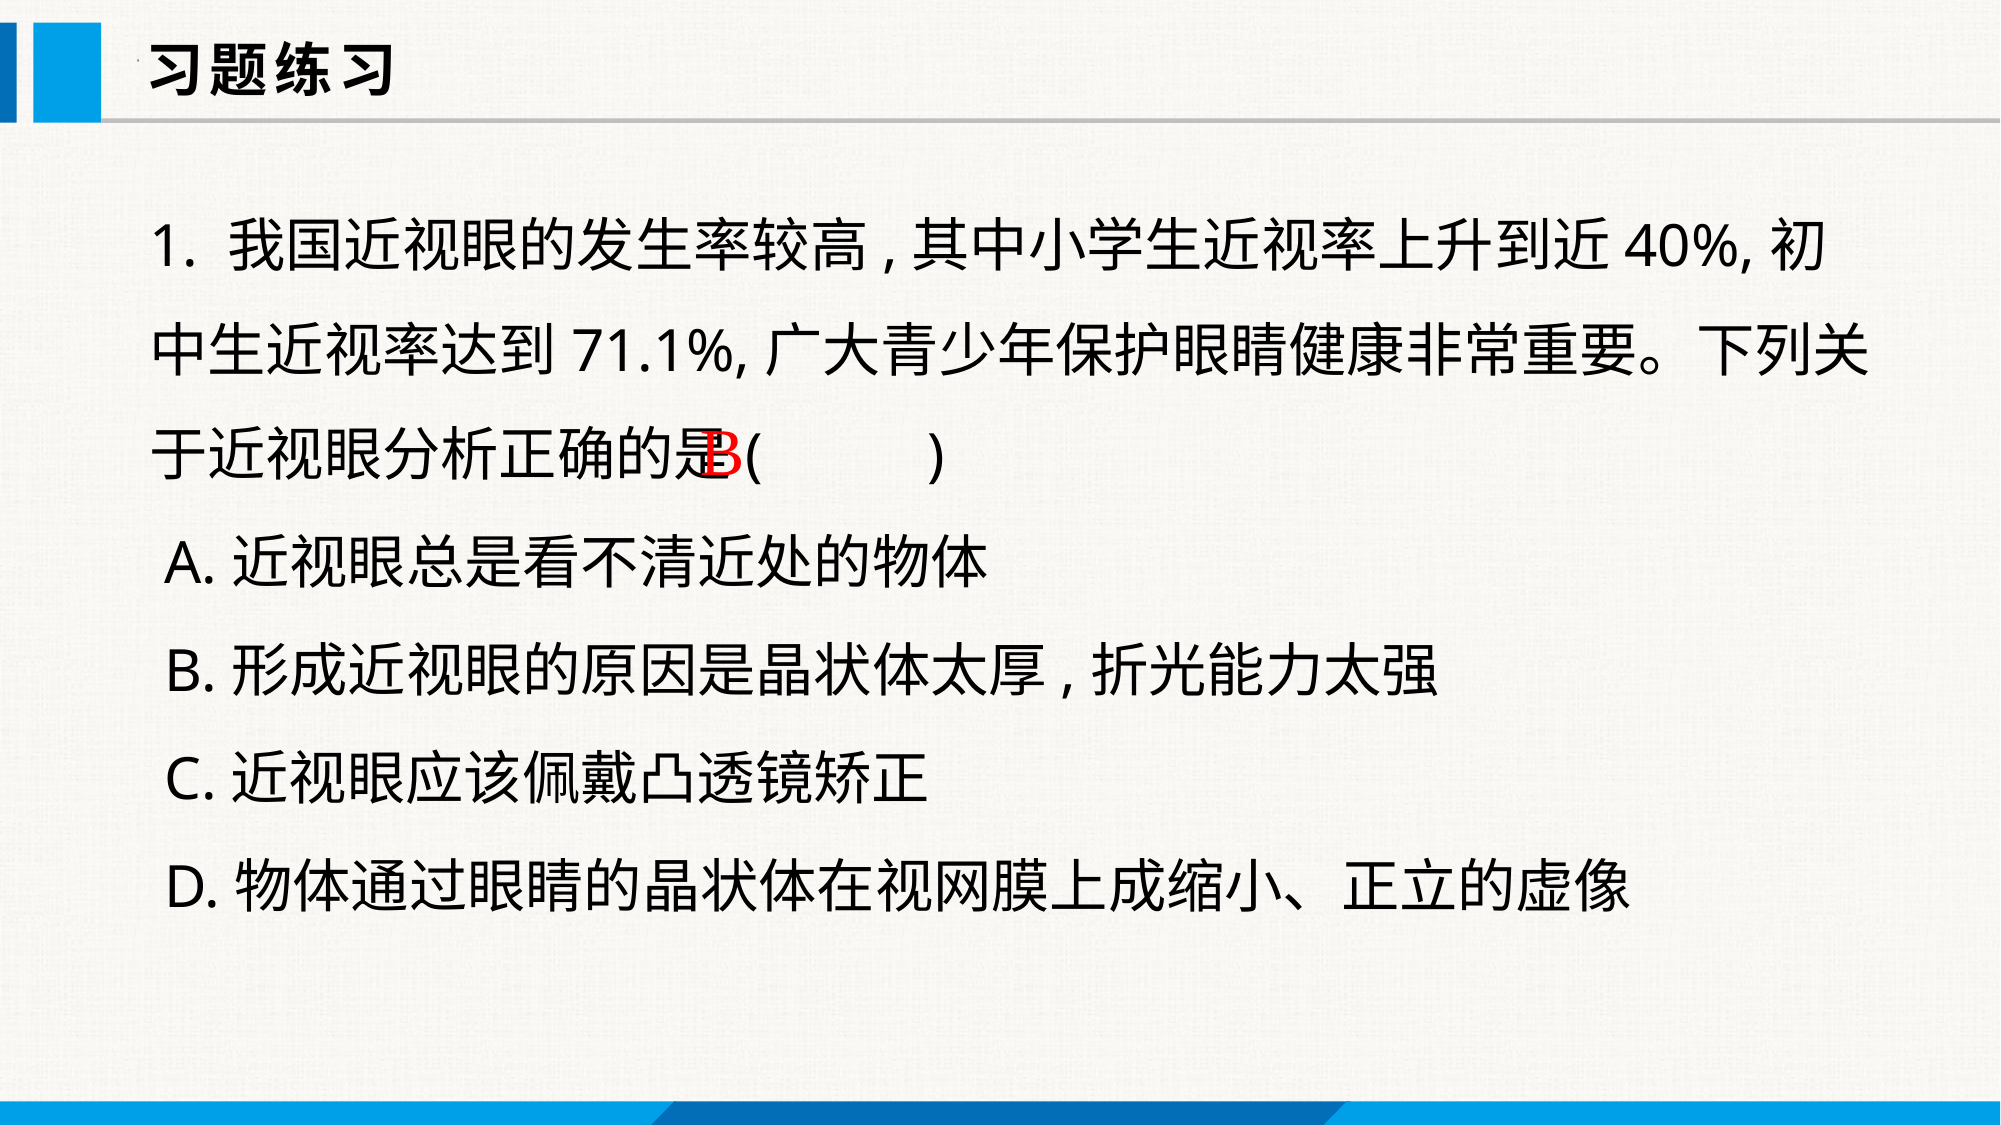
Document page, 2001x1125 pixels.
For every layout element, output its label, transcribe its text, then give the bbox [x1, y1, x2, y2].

text_box 1. 我国近视眼的发生率较高,其中小学生近视率上升到近40%,初中生近视率达到71.1%,广大青少年保护眼睛健康非常重要。下列关于近视眼分析正确的是( ) A.近视眼总是看不清近处的物体 B.形成近视眼的原因是晶状体太厚,折光能力太强 C.近视眼应该佩戴凸透镜矫正 D.物体通过眼睛的晶状体在视网膜上成缩小、正立的虚像 [149, 172, 1882, 920]
text_box 习题练习 [130, 26, 412, 111]
text_box B [610, 385, 834, 495]
